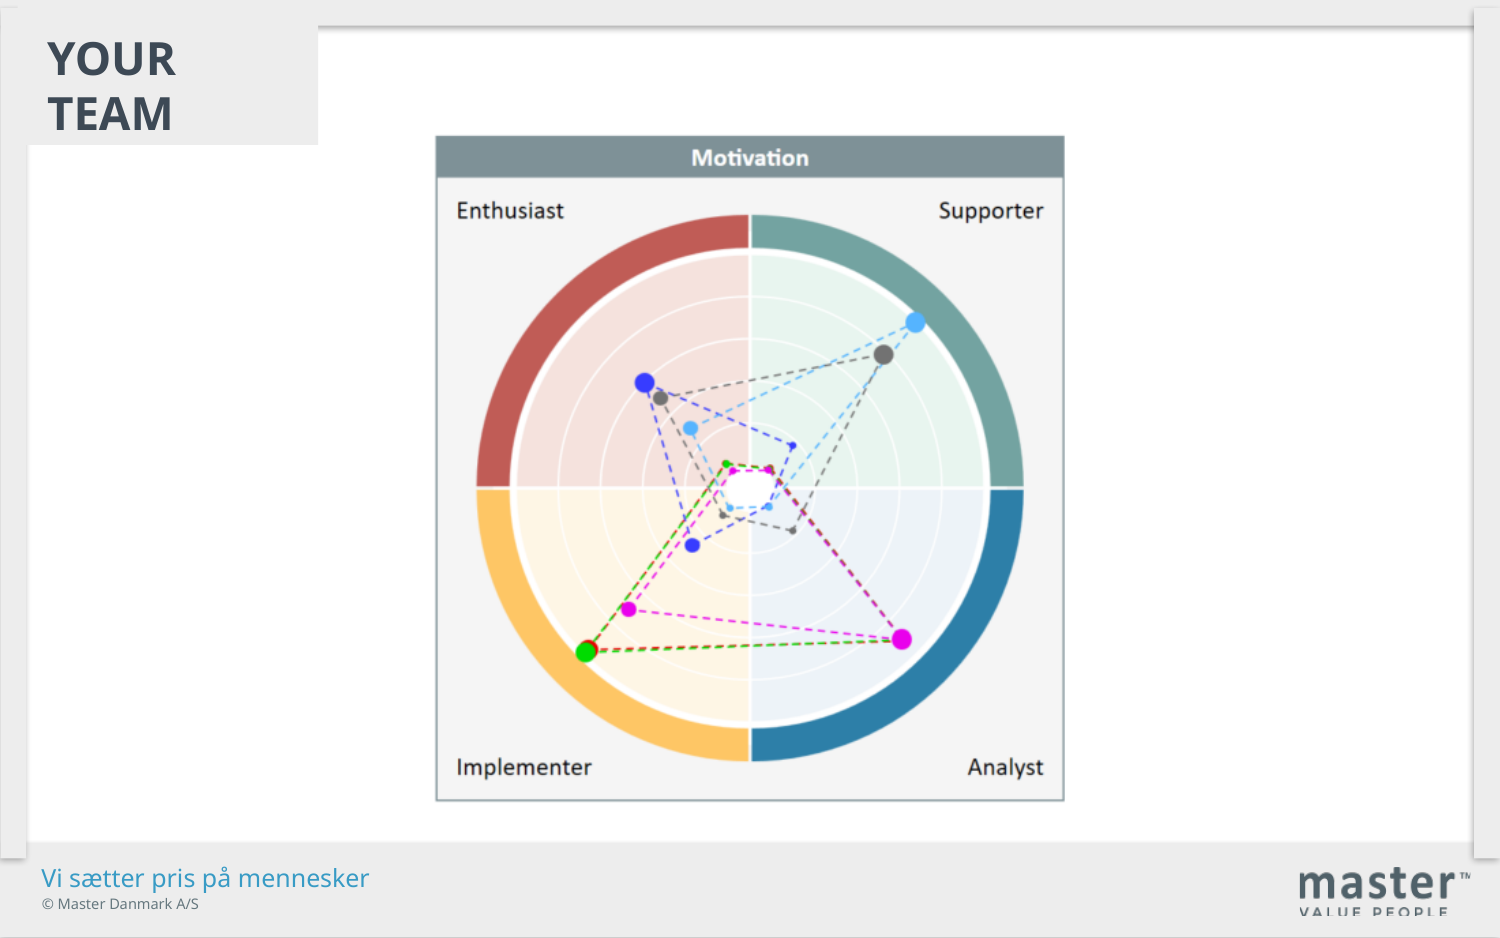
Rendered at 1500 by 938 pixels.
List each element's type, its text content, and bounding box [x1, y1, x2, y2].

picture [431, 132, 1069, 806]
list Your team [17, 0, 319, 145]
